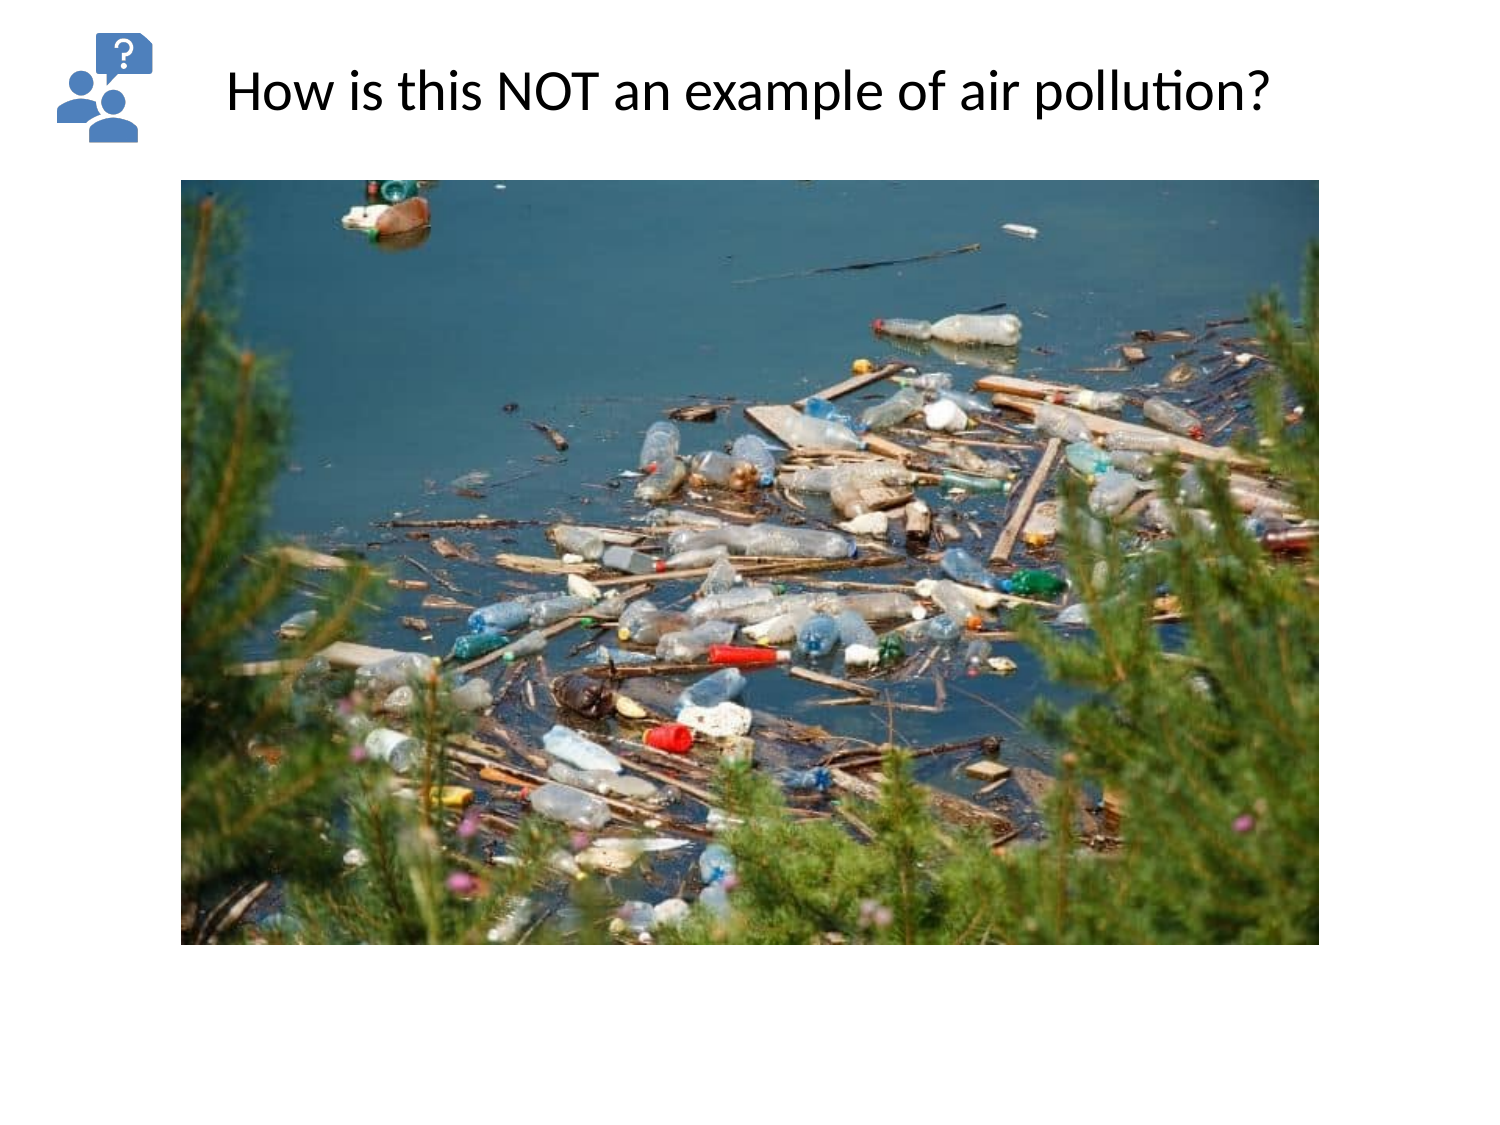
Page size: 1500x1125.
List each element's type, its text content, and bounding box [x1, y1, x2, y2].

text_box [40, 22, 153, 153]
text_box How is this NOT an example of air pollution? [138, 44, 1362, 130]
picture [180, 180, 1319, 945]
